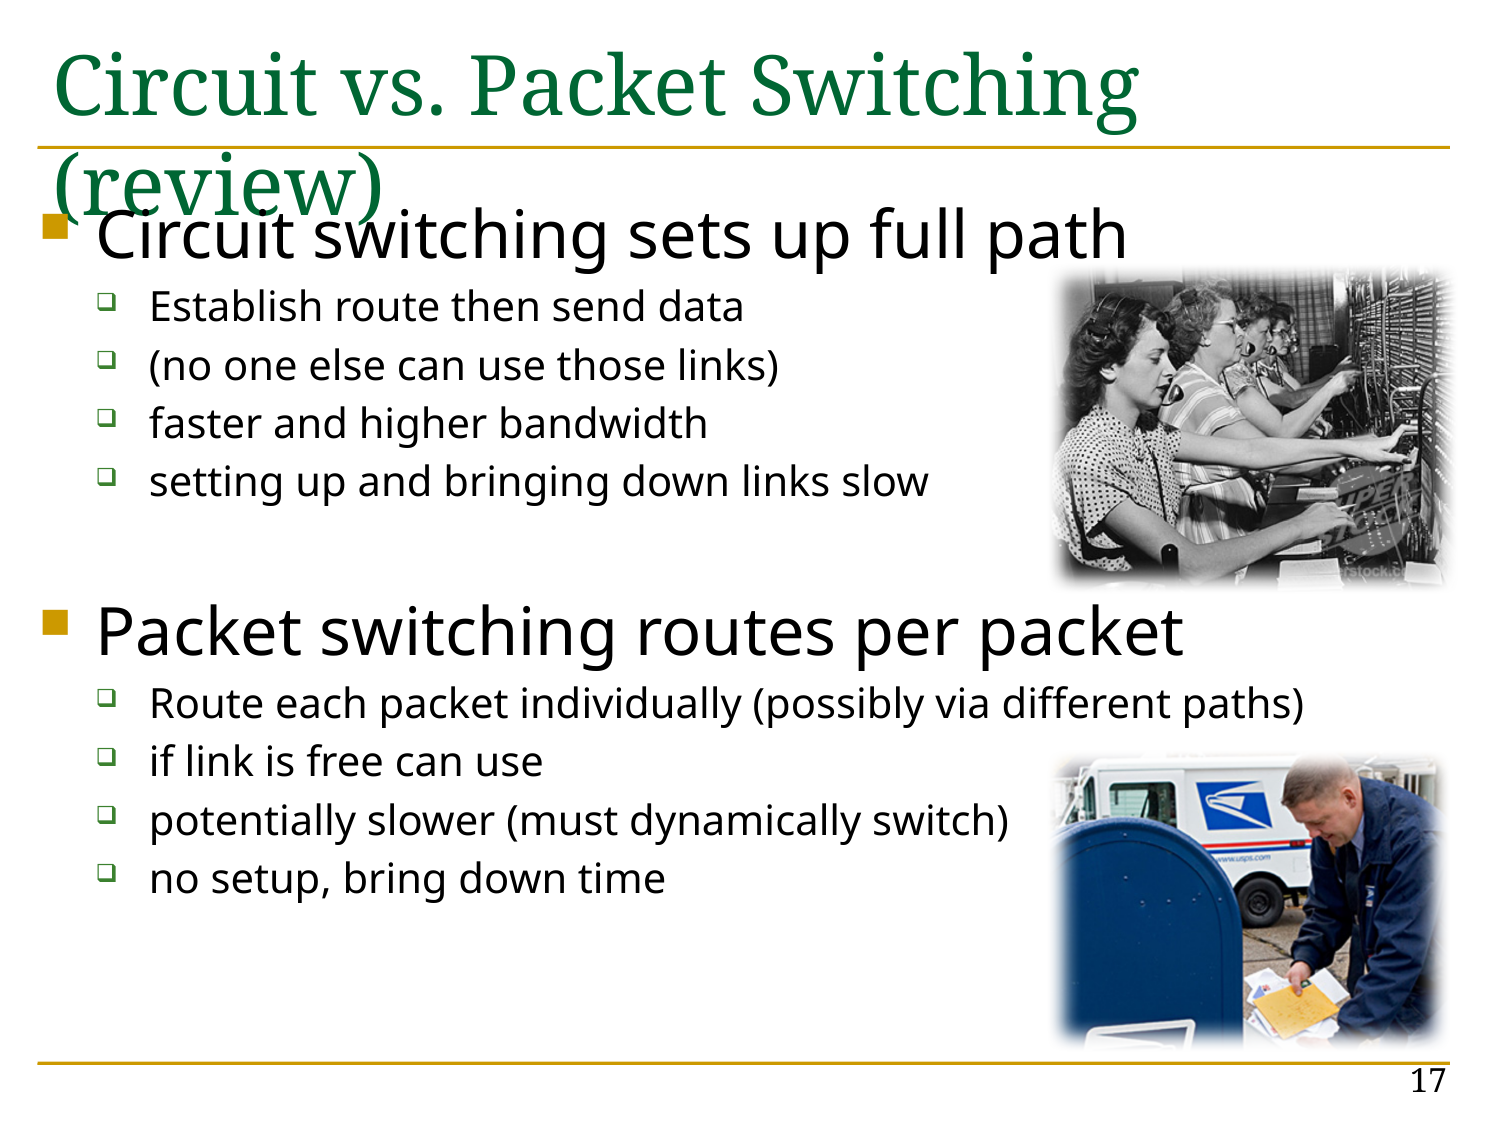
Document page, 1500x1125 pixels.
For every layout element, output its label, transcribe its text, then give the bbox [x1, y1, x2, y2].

picture [1046, 262, 1460, 595]
slide_number 17 [1111, 1037, 1462, 1112]
title Circuit vs. Packet Switching (review) [37, 24, 1450, 184]
picture [1046, 749, 1451, 1053]
text_box Circuit switching sets up full path Establish route then send data (no one else can use those links) faster and higher bandwidth setting up and bringing down links slow Packet switching routes per packet Route each packet individually (possibly via different paths) if link is free can use potentially slower (must dynamically switch) no setup, bring down time [24, 184, 1462, 1037]
